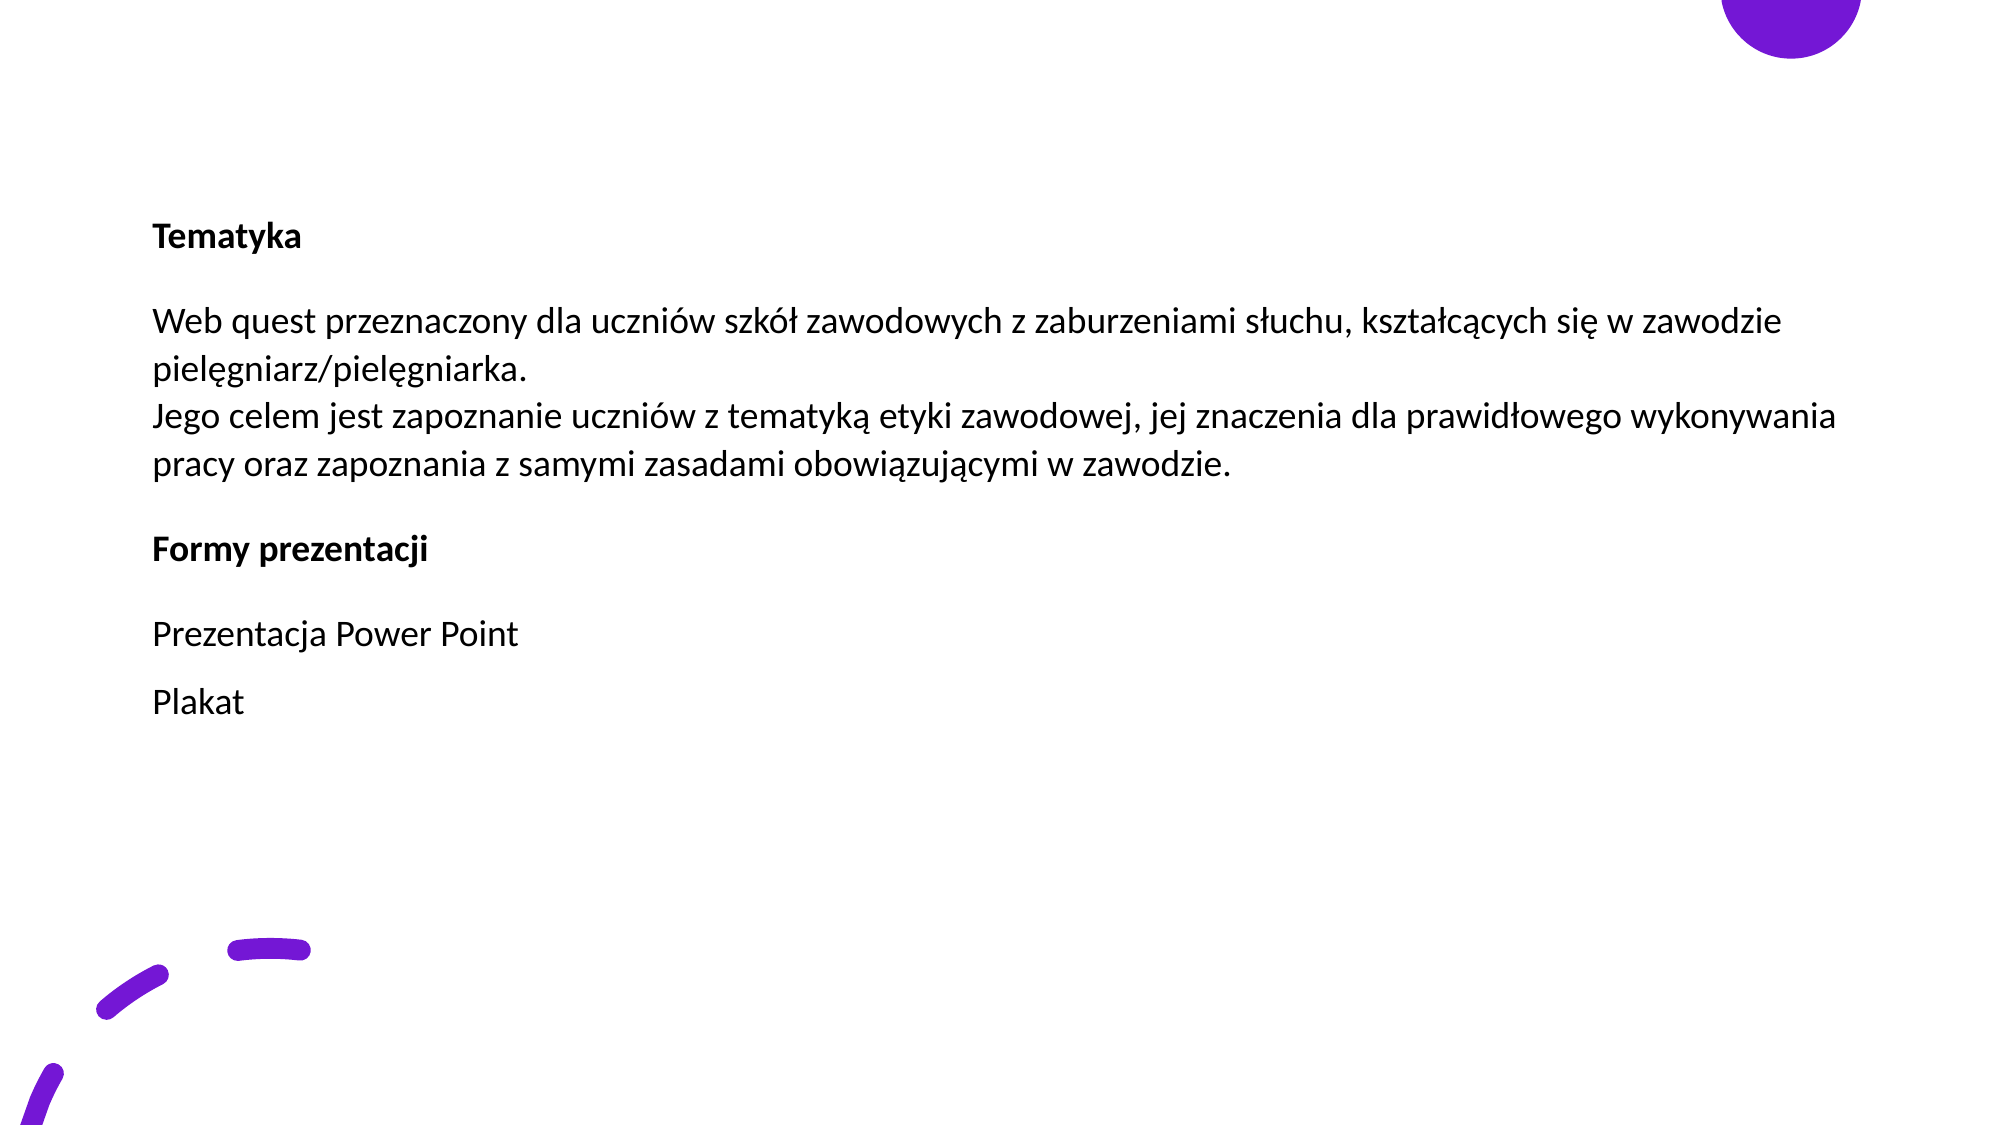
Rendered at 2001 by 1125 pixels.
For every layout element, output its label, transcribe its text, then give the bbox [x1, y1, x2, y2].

list Tematyka Web quest przeznaczony dla uczniów szkół zawodowych z zaburzeniami słuchu, kształcących się w zawodzie pielęgniarz/pielęgniarka. Jego celem jest zapoznanie uczniów z tematyką etyki zawodowej, jej znaczenia dla prawidłowego wykonywania pracy oraz zapoznania z samymi zasadami obowiązującymi w zawodzie. Formy prezentacji Prezentacja Power Point Plakat [137, 200, 1863, 933]
